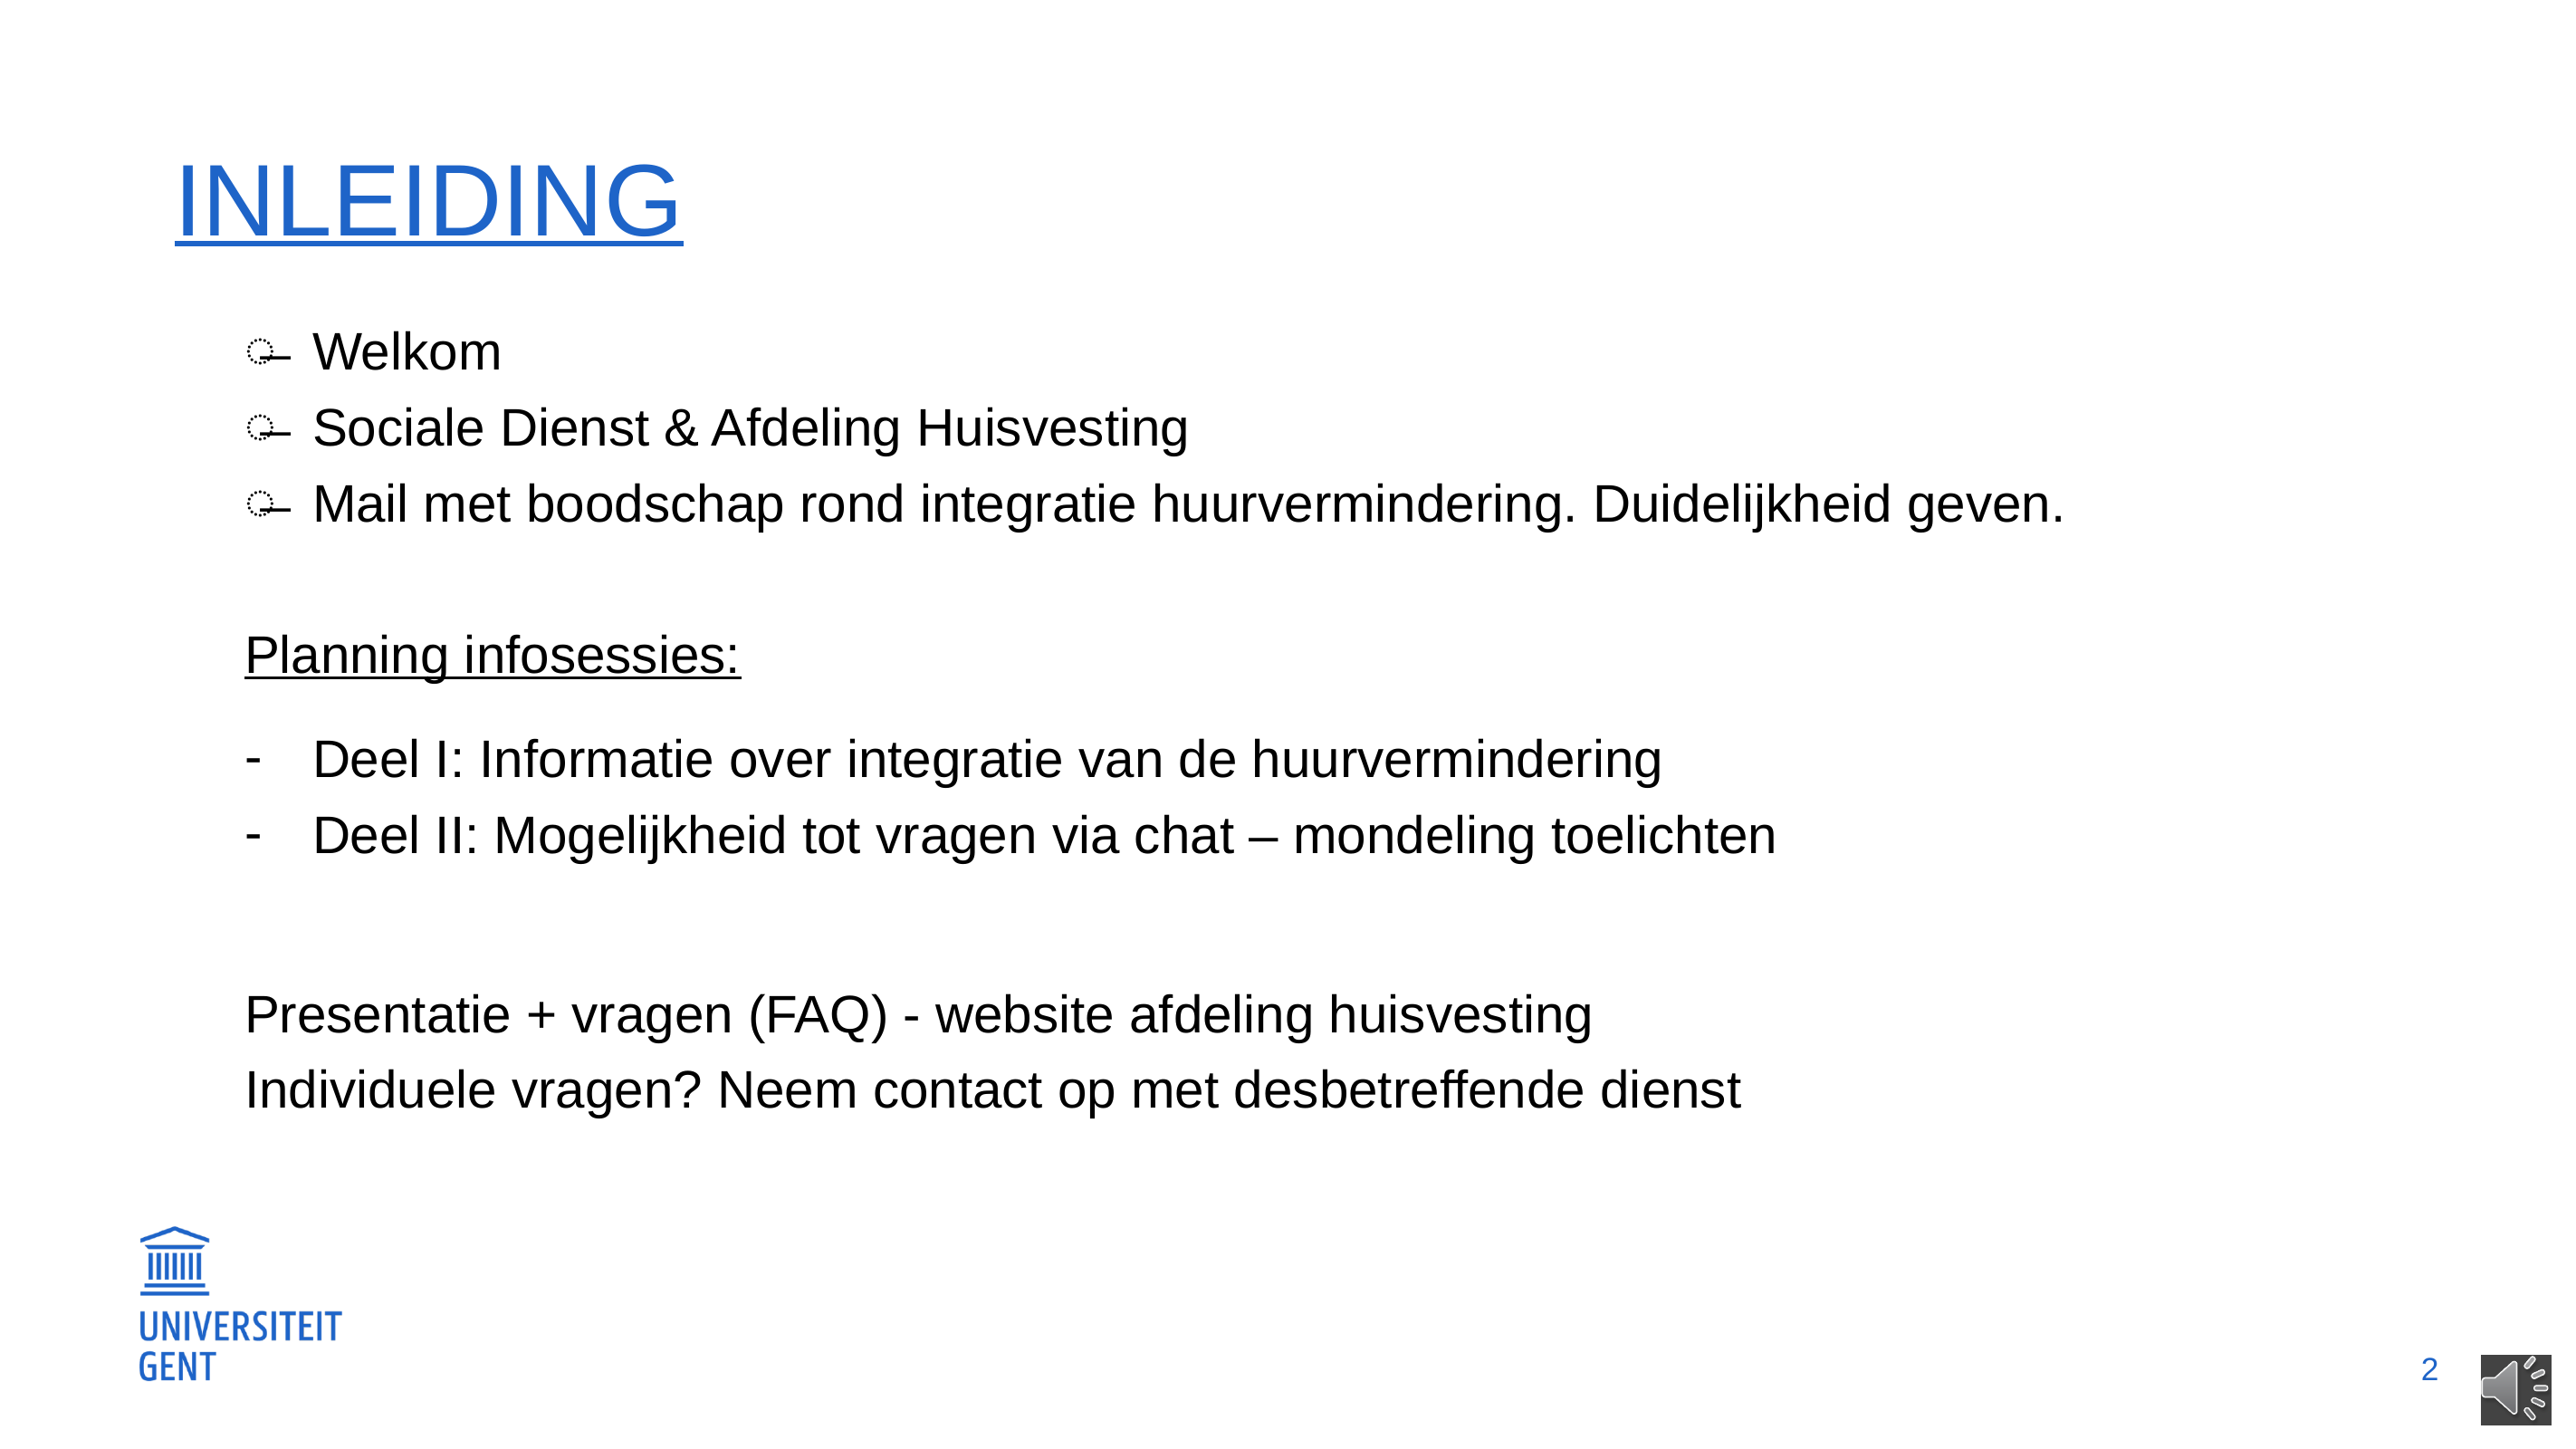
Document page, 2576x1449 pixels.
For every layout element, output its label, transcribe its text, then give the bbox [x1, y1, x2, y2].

title Inleiding [160, 140, 2494, 270]
picture [72, 1174, 415, 1449]
list Welkom Sociale Dienst & Afdeling Huisvesting Mail met boodschap rond integratie huurvermindering. Duidelijkheid geven. Planning infosessies: Deel I: Informatie over integratie van de huurvermindering Deel II: Mogelijkheid tot vragen via chat – mondeling toelichten Presentatie + vragen (FAQ) - website afdeling huisvesting Individuele vragen? Neem contact op met desbetreffende dienst [124, 298, 2456, 1173]
picture [2480, 1353, 2553, 1426]
slide_number 2 [2315, 1329, 2453, 1407]
